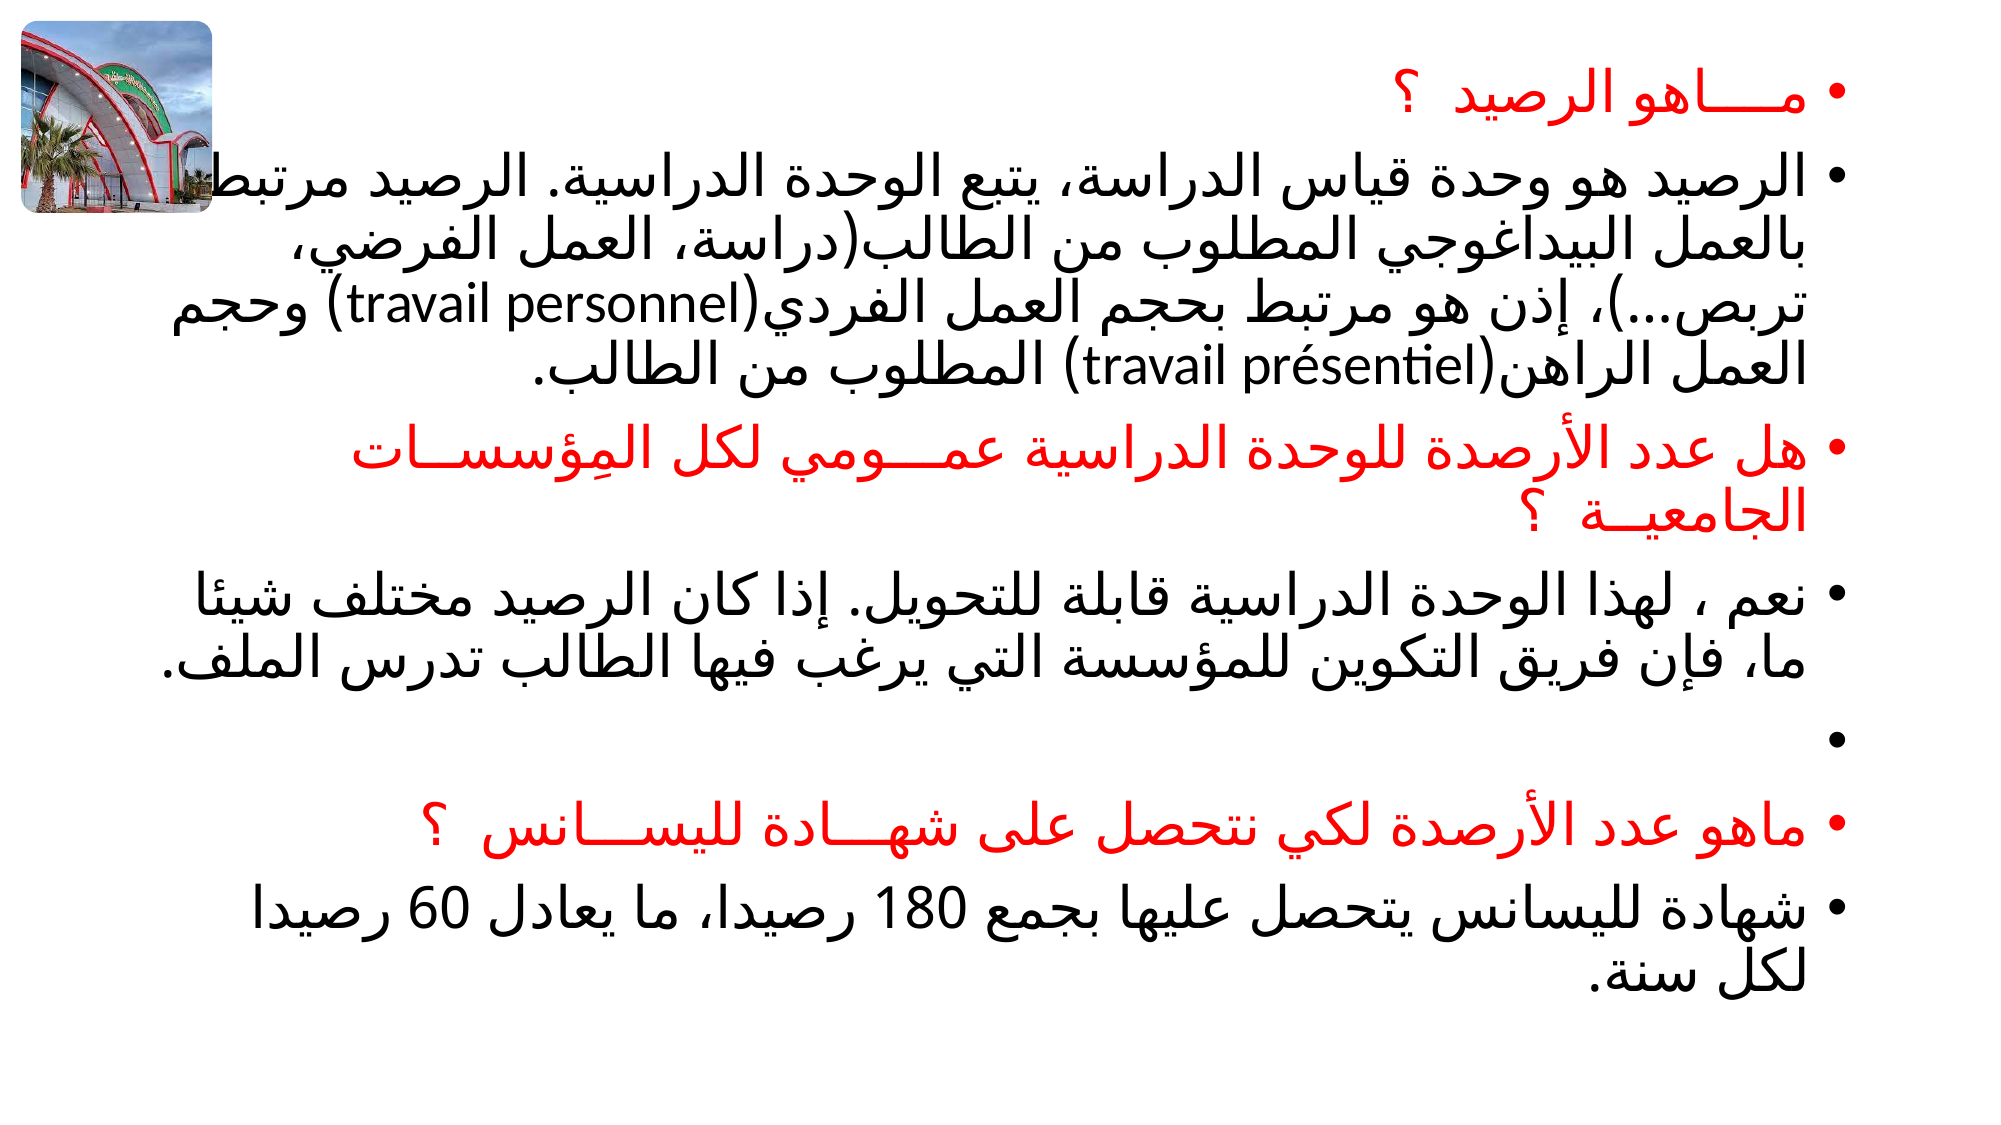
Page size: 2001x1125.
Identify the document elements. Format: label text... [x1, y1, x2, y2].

picture [21, 20, 213, 213]
list مــــاهو الرصيد ؟ الرصيد هو وحدة قياس الدراسة، يتبع الوحدة الدراسية. الرصيد مرتبط بالعمل البيداغوجي المطلوب من الطالب(دراسة، العمل الفرضي، تربص…)، إذن هو مرتبط بحجم العمل الفردي(travail personnel) وحجم العمل الراهن(travail présentiel) المطلوب من الطالب. هل عدد الأرصدة للوحدة الدراسية عمـــومي لكل المِؤسســات الجامعيــة ؟ نعم ، لهذا الوحدة الدراسية قابلة للتحويل. إذا كان الرصيد مختلف شيئا ما، فإن فريق التكوين للمؤسسة التي يرغب فيها الطالب تدرس الملف. ماهو عدد الأرصدة لكي نتحصل على شهـــادة لليســـانس ؟ شهادة لليسانس يتحصل عليها بجمع 180 رصيدا، ما يعادل 60 رصيدا لكل سنة. [137, 54, 1863, 1014]
